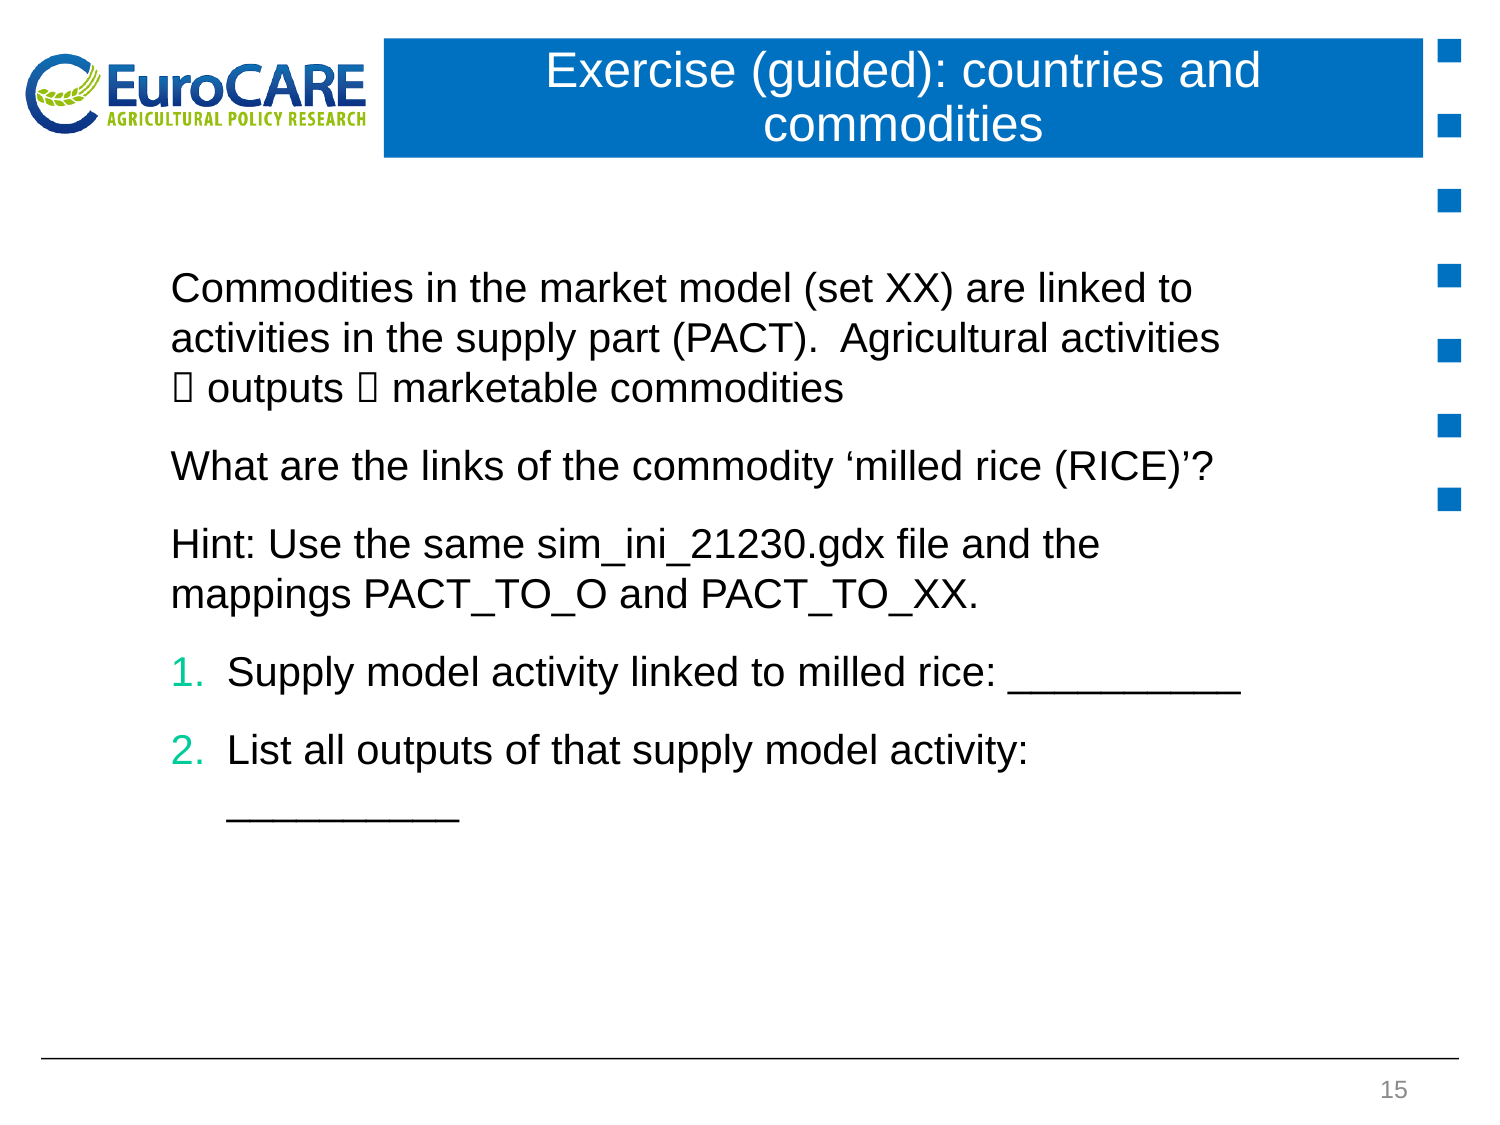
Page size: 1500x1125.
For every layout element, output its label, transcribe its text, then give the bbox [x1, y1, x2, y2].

slide_number 15 [1085, 1058, 1424, 1119]
title Exercise (guided): countries and commodities [383, 38, 1424, 158]
list Commodities in the market model (set XX) are linked to activities in the supply part (PACT). Agricultural activities  outputs  marketable commodities What are the links of the commodity ‘milled rice (RICE)’? Hint: Use the same sim_ini_21230.gdx file and the mappings PACT_TO_O and PACT_TO_XX. Supply model activity linked to milled rice: __________ List all outputs of that supply model activity: __________ [155, 288, 1261, 874]
picture [25, 53, 366, 134]
